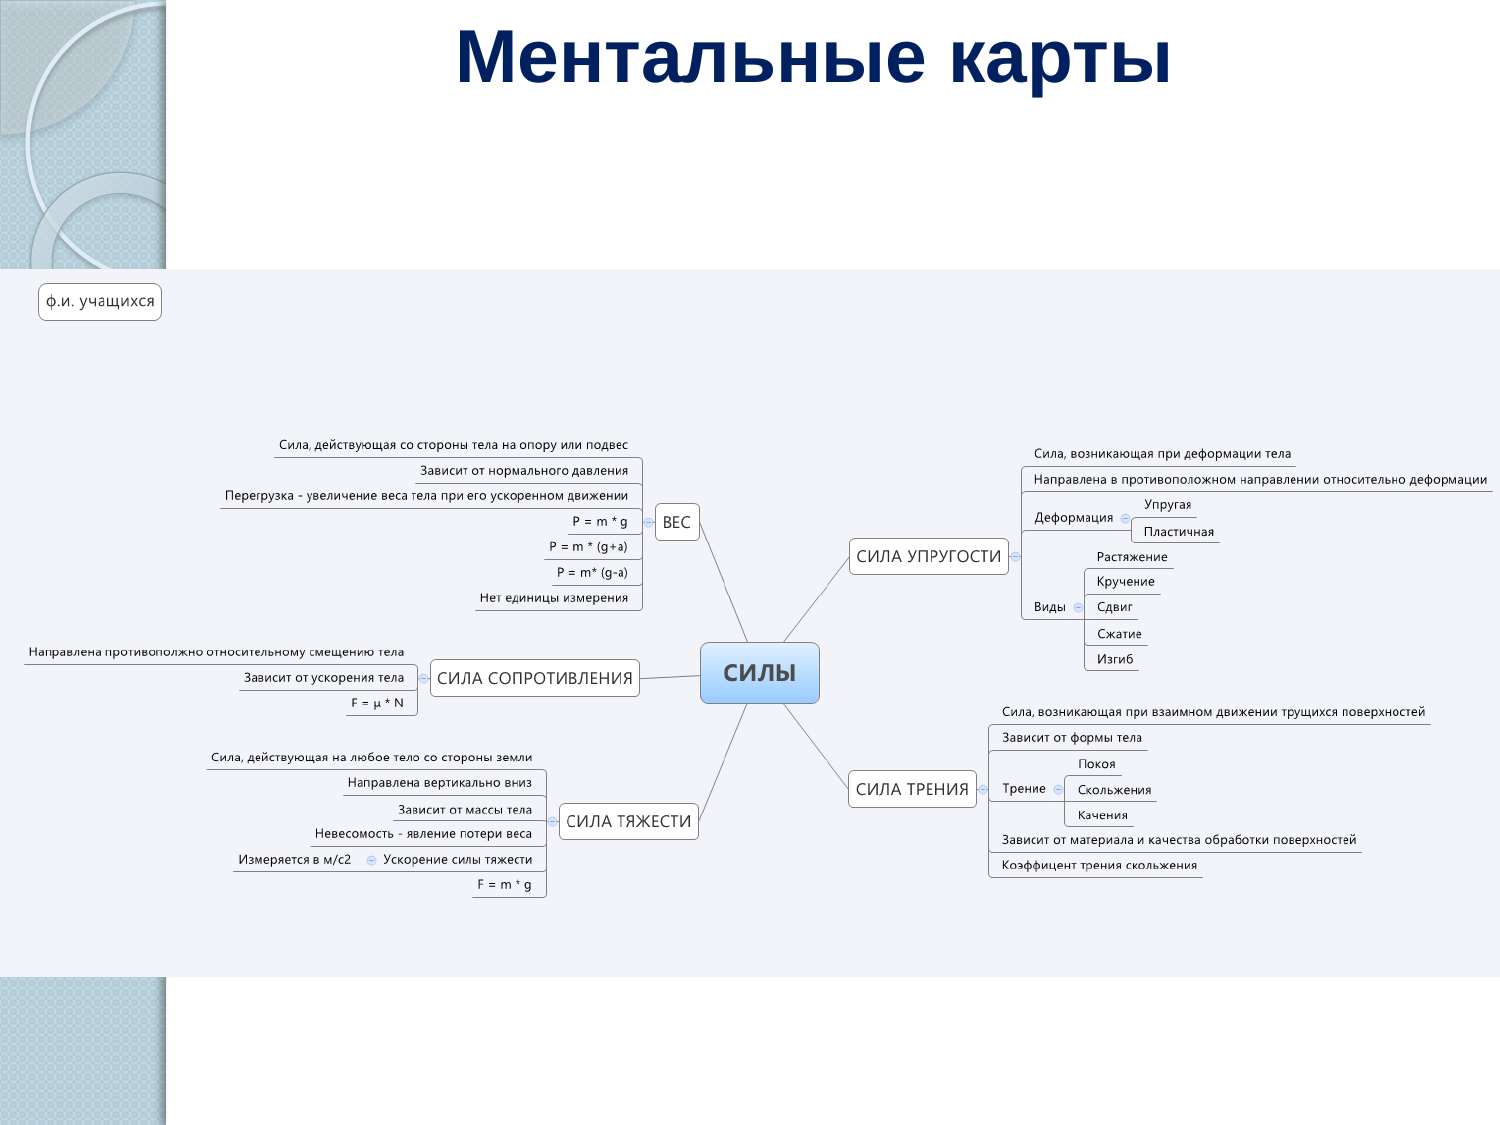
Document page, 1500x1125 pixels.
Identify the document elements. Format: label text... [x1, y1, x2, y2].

text_box Ментальные карты [199, 0, 1430, 188]
picture [0, 269, 1500, 978]
